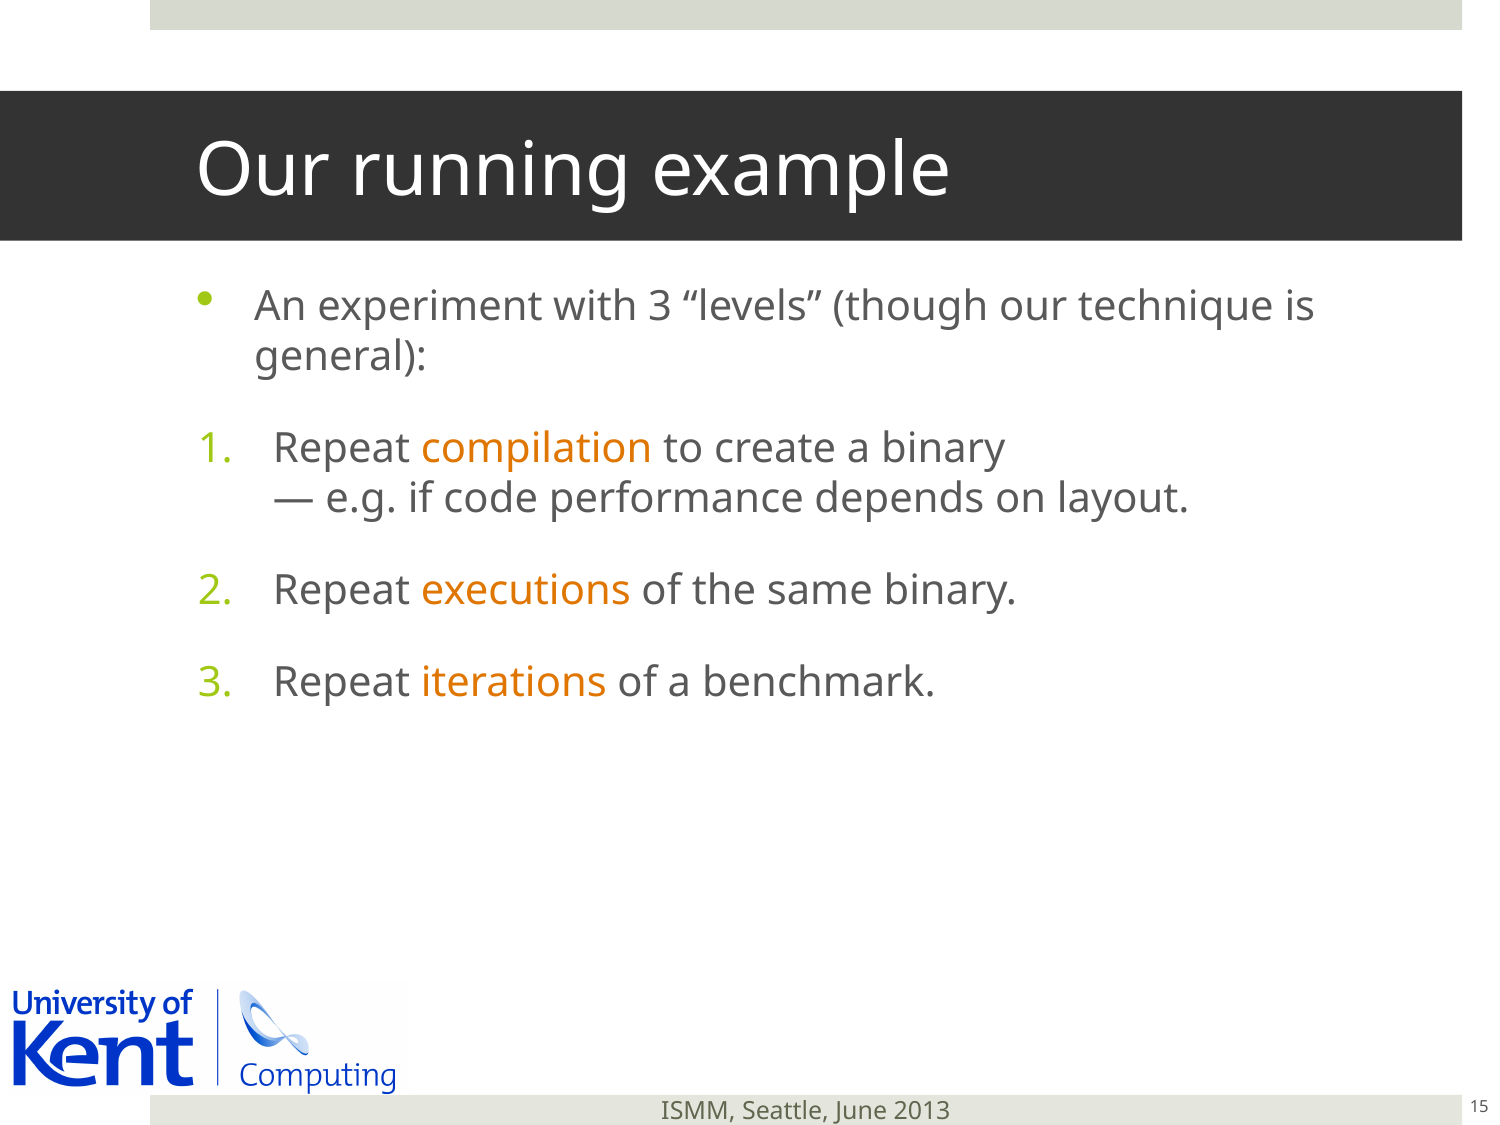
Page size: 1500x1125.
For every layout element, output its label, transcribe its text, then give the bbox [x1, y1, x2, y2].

list An experiment with 3 “levels” (though our technique is general): Repeat compilation to create a binary — e.g. if code performance depends on layout. Repeat executions of the same binary. Repeat iterations of a benchmark. [182, 271, 1432, 979]
picture [7, 980, 409, 1095]
slide_number 15 [1441, 1077, 1500, 1125]
title Our running example [0, 90, 1463, 241]
